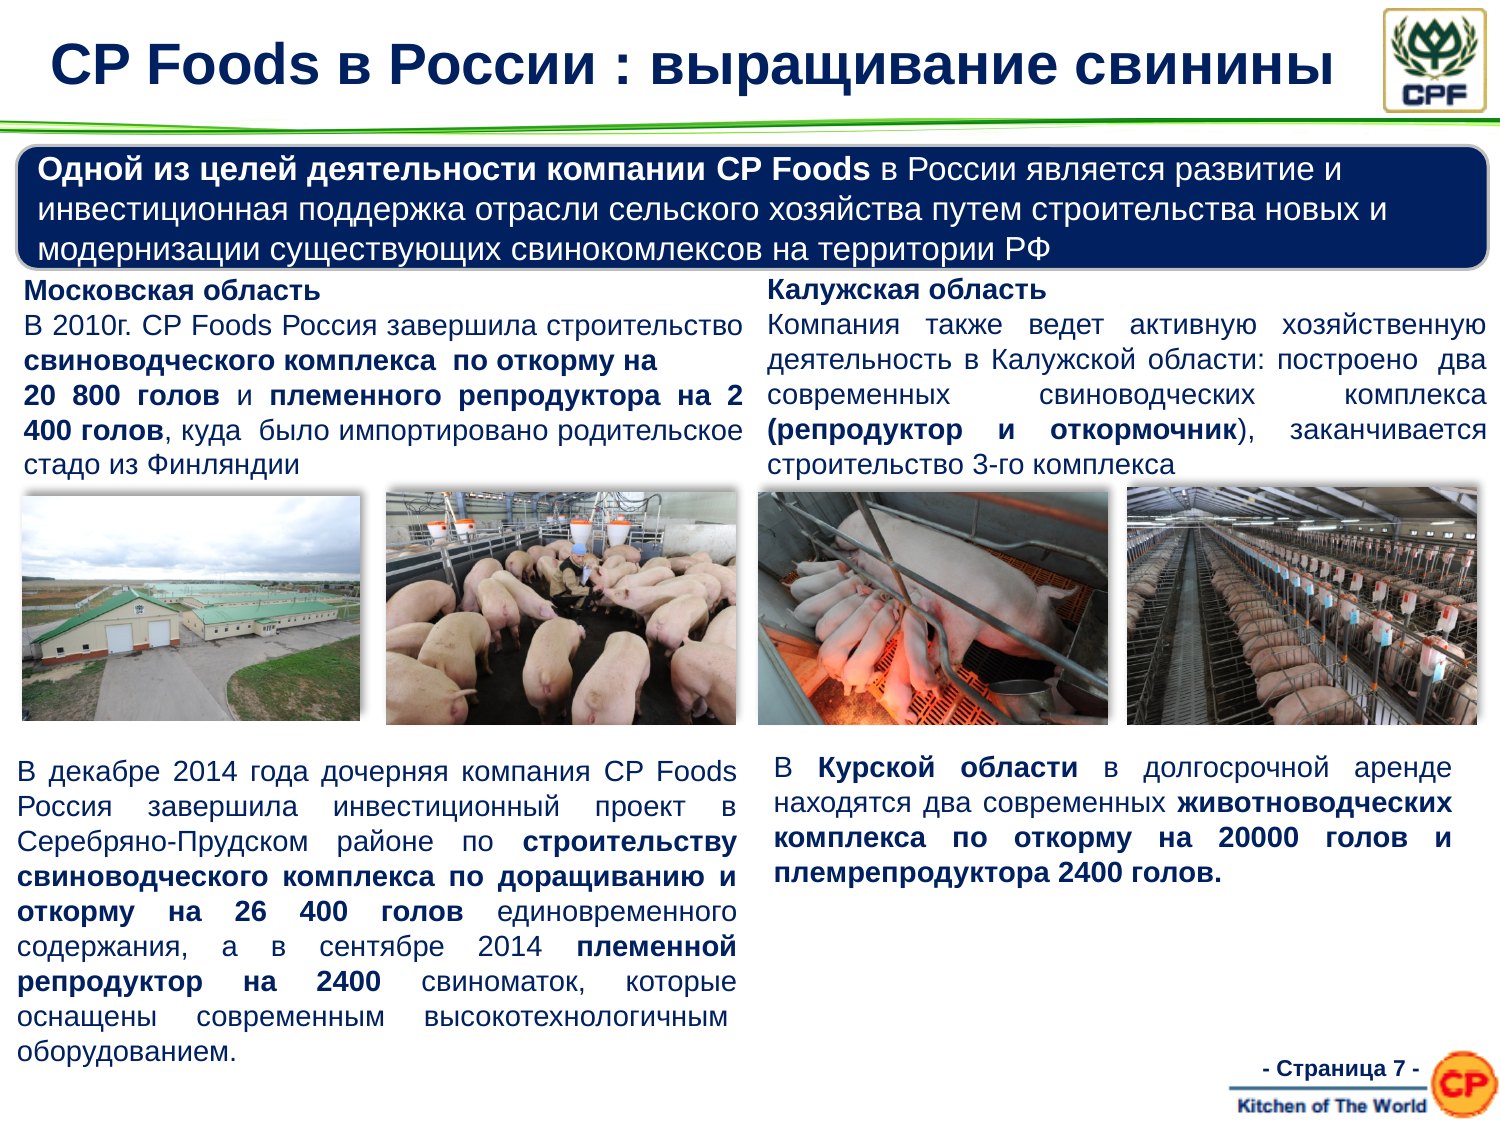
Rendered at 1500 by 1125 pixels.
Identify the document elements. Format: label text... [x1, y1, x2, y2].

text_box Одной из целей деятельности компании CP Foods в России является развитие и инвестиционная поддержка отрасли сельского хозяйства путем строительства новых и модернизации существующих свинокомлексов на территории РФ [13, 150, 1492, 260]
text_box CP Foods в России : выращивание свинины [35, 18, 1365, 104]
picture [1383, 8, 1488, 113]
picture [1223, 1087, 1500, 1125]
picture [0, 117, 1500, 140]
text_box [1, 262, 1500, 1080]
